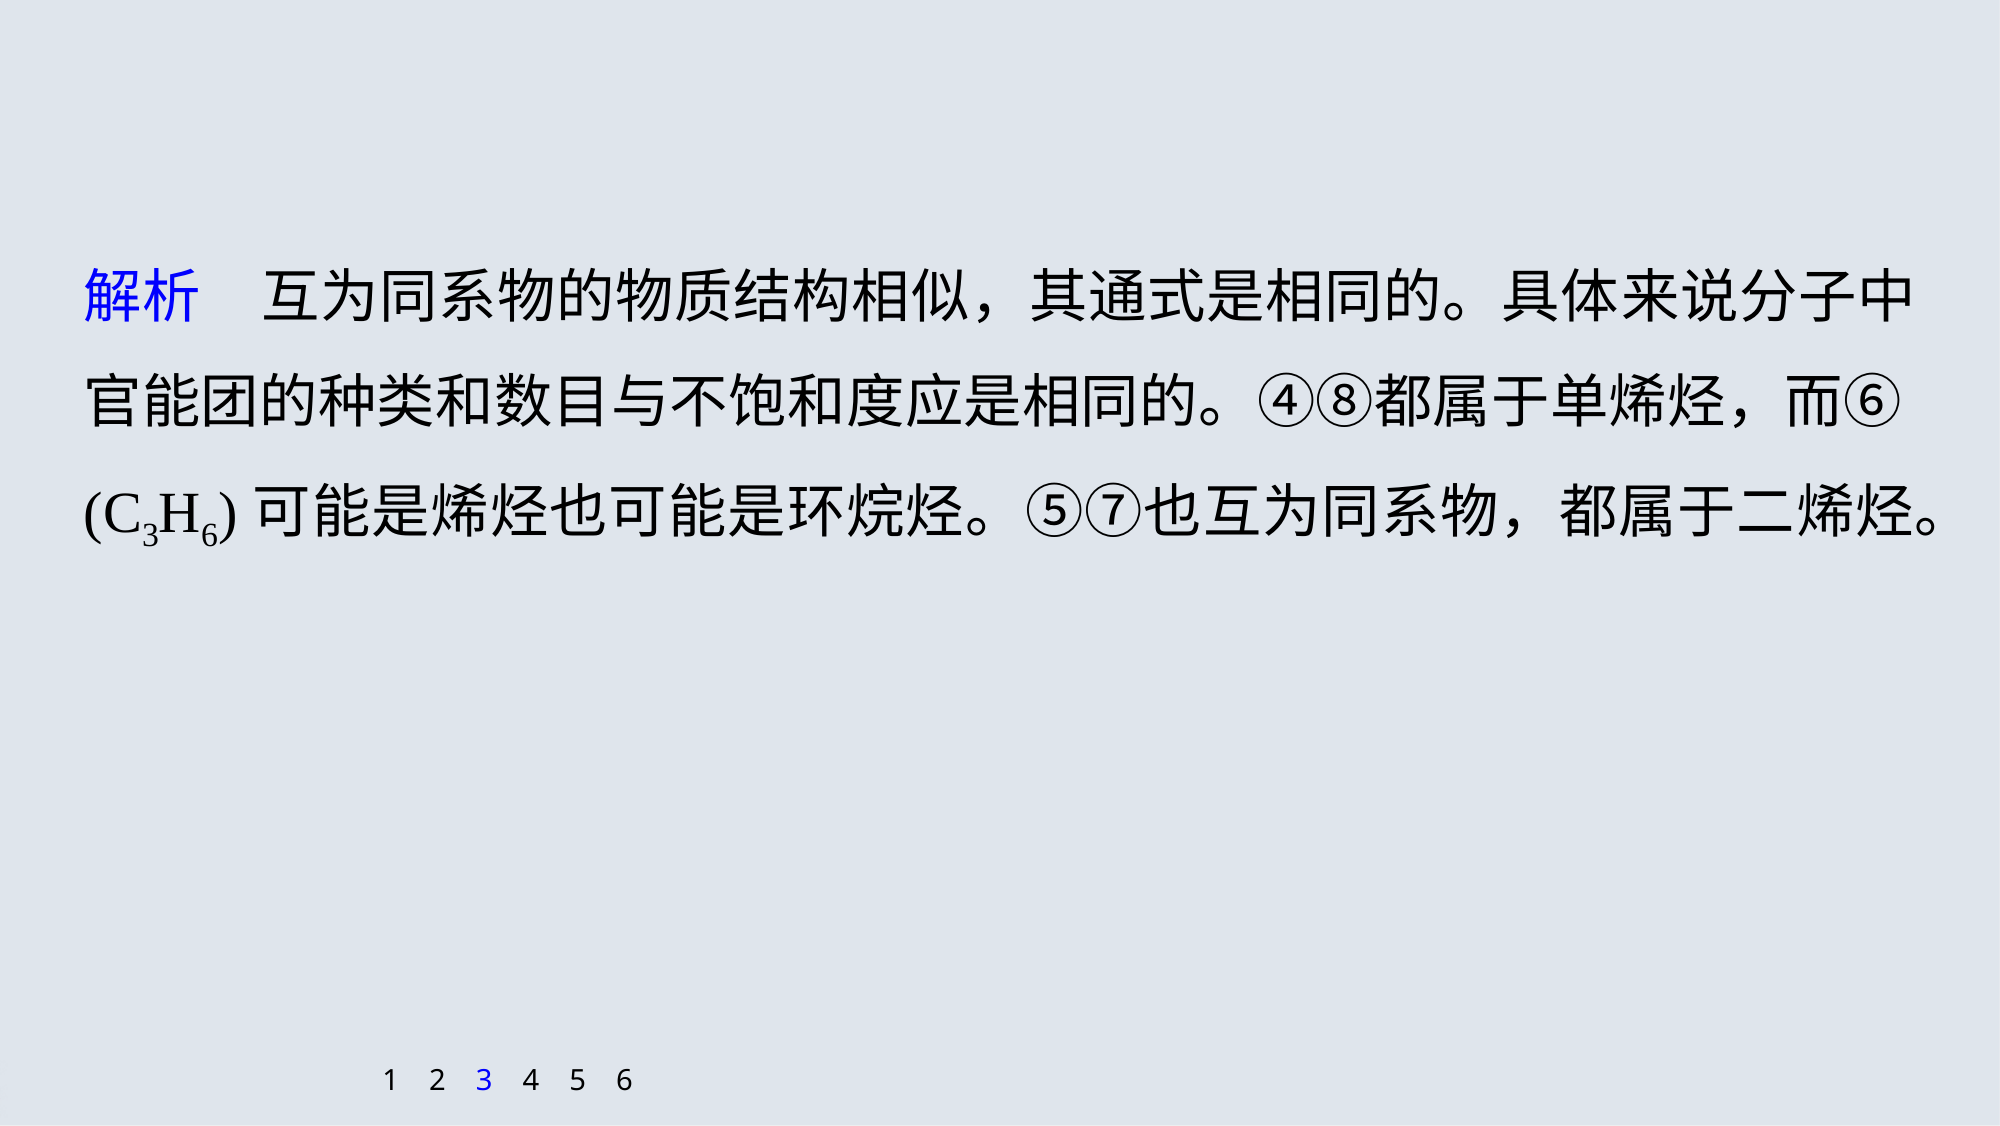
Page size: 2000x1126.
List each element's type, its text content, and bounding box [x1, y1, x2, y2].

text_box 1 [370, 1052, 411, 1106]
text_box 5 [557, 1052, 598, 1106]
text_box 解析 互为同系物的物质结构相似，其通式是相同的。具体来说分子中官能团的种类和数目与不饱和度应是相同的。④⑧都属于单烯烃，而⑥(C3H6)可能是烯烃也可能是环烷烃。⑤⑦也互为同系物，都属于二烯烃。 [63, 214, 1936, 564]
text_box 4 [510, 1052, 552, 1106]
text_box 3 [464, 1052, 505, 1106]
text_box 6 [604, 1052, 645, 1106]
text_box 2 [417, 1052, 458, 1106]
